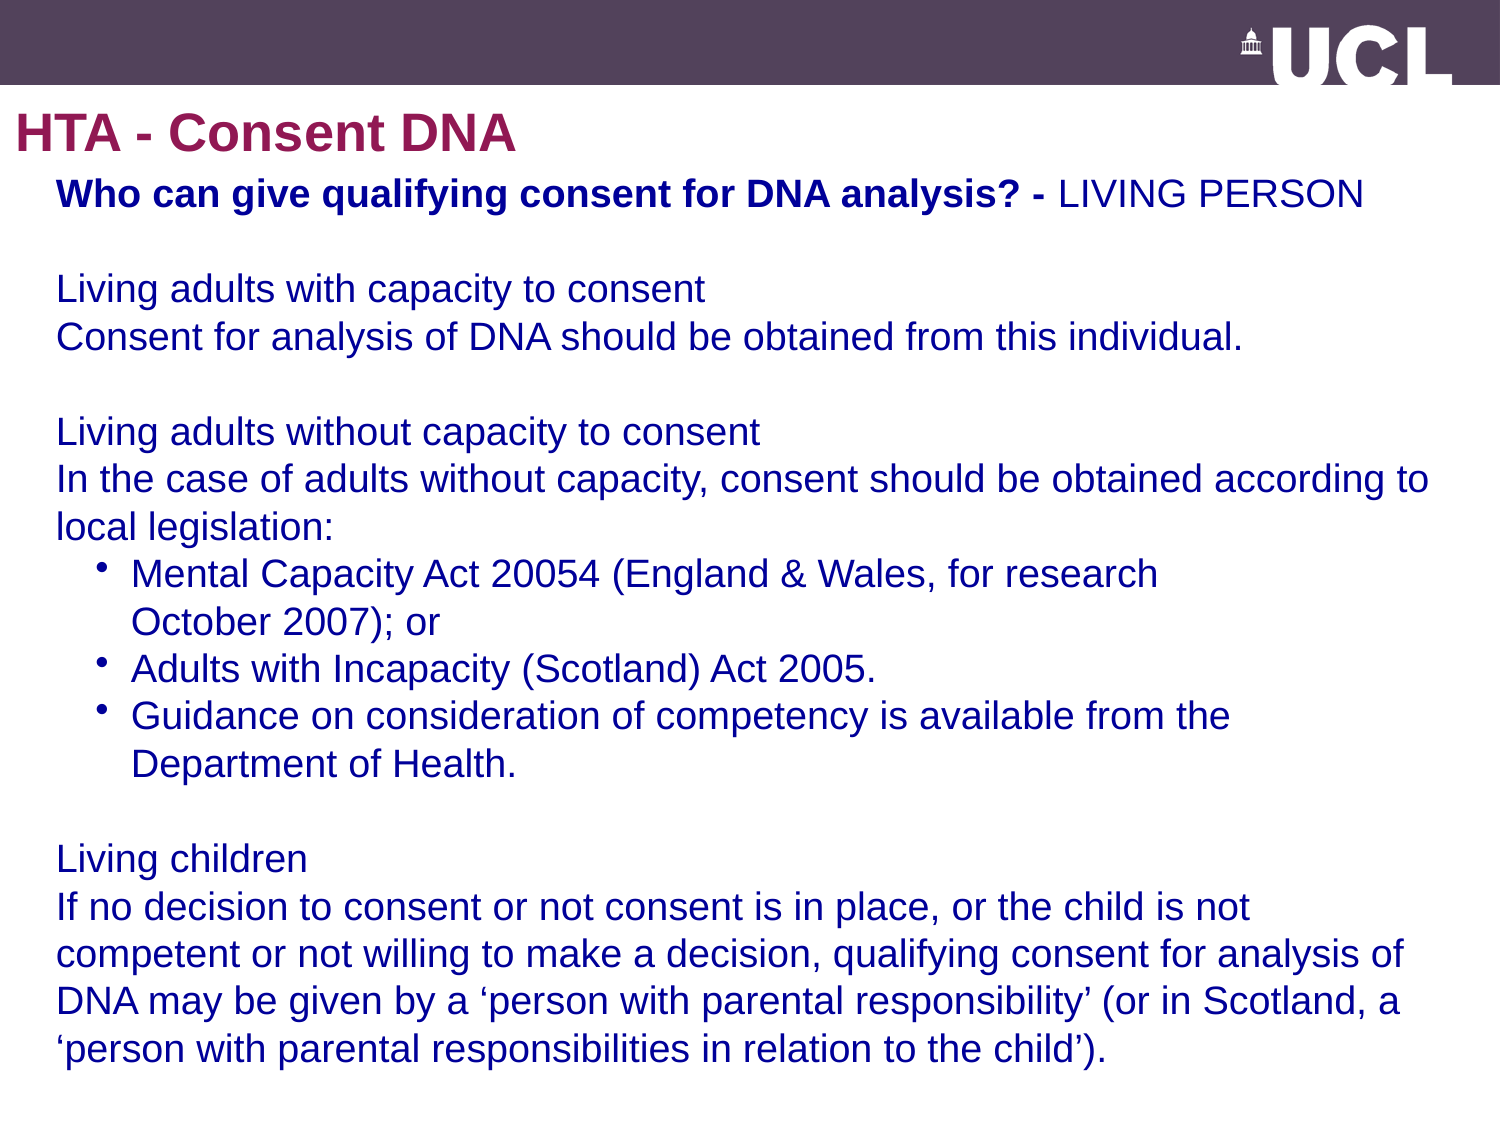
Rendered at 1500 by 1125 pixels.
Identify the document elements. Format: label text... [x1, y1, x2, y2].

text_box Who can give qualifying consent for DNA analysis? - LIVING PERSON Living adults with capacity to consent Consent for analysis of DNA should be obtained from this individual. Living adults without capacity to consent In the case of adults without capacity, consent should be obtained according to local legislation: Mental Capacity Act 20054 (England & Wales, for research October 2007); or Adults with Incapacity (Scotland) Act 2005. Guidance on consideration of competency is available from the Department of Health. Living children If no decision to consent or not consent is in place, or the child is not competent or not willing to make a decision, qualifying consent for analysis of DNA may be given by a ‘person with parental responsibility’ (or in Scotland, a ‘person with parental responsibilities in relation to the child’). [41, 160, 1459, 1078]
picture [0, 0, 1500, 85]
title HTA - Consent DNA [0, 90, 609, 293]
